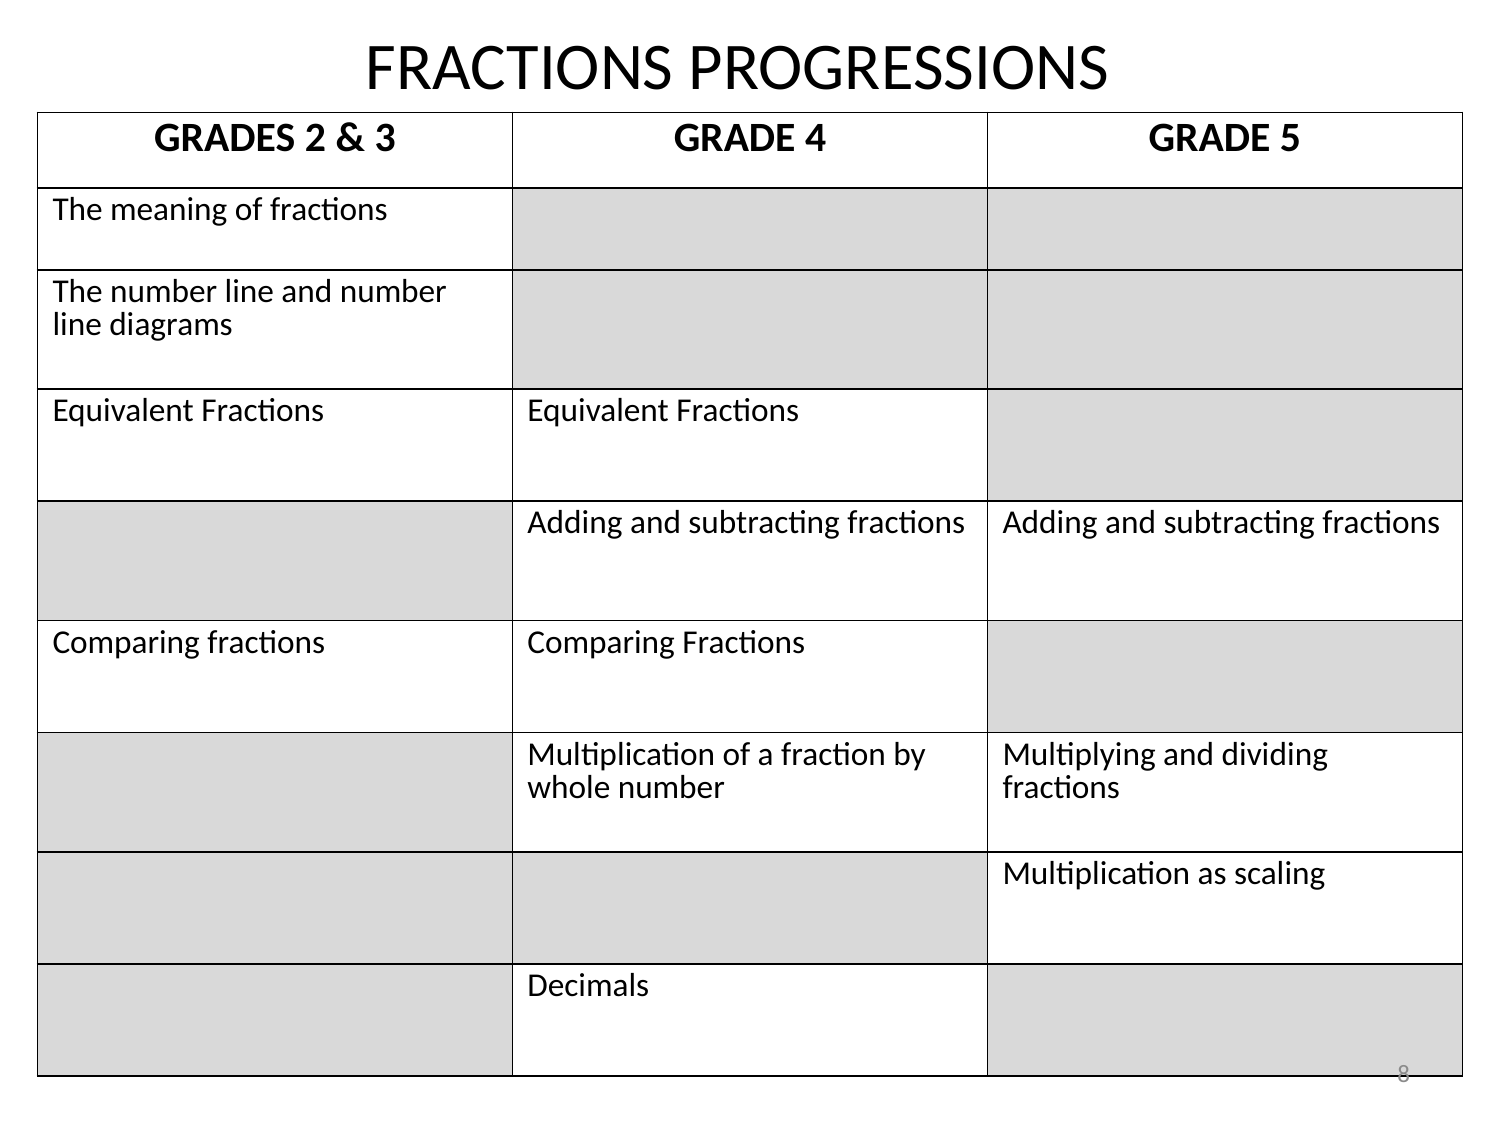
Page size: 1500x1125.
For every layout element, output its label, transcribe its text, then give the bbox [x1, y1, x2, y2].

table_cell Equivalent Fractions [38, 390, 512, 500]
table_header GRADES 2 & 3 [38, 113, 512, 187]
table_cell Multiplication of a fraction by whole number [513, 733, 987, 851]
table_cell Comparing Fractions [513, 621, 987, 732]
table_cell [513, 271, 987, 388]
table_cell [38, 733, 512, 851]
table_cell [988, 390, 1462, 500]
table_cell Adding and subtracting fractions [988, 502, 1462, 620]
table_cell Decimals [513, 965, 987, 1075]
table_cell [38, 965, 512, 1075]
table_header GRADE 4 [513, 113, 987, 187]
table_cell [513, 853, 987, 963]
table_cell Multiplying and dividing fractions [988, 733, 1462, 851]
table_header GRADE 5 [988, 113, 1462, 187]
table_cell Multiplication as scaling [988, 853, 1462, 963]
table_cell [513, 189, 987, 269]
table_cell [988, 189, 1462, 269]
table_cell [988, 271, 1462, 388]
table_cell [988, 621, 1462, 732]
title FRACTIONS PROGRESSIONS [62, 0, 1413, 112]
table_cell The meaning of fractions [38, 189, 512, 269]
slide_number 8 [1074, 1042, 1425, 1103]
table_cell [38, 853, 512, 963]
table_cell Comparing fractions [38, 621, 512, 732]
table_cell The number line and number line diagrams [38, 271, 512, 388]
table_cell Equivalent Fractions [513, 390, 987, 500]
table_cell [988, 965, 1462, 1075]
table_cell Adding and subtracting fractions [513, 502, 987, 620]
table_cell [38, 502, 512, 620]
